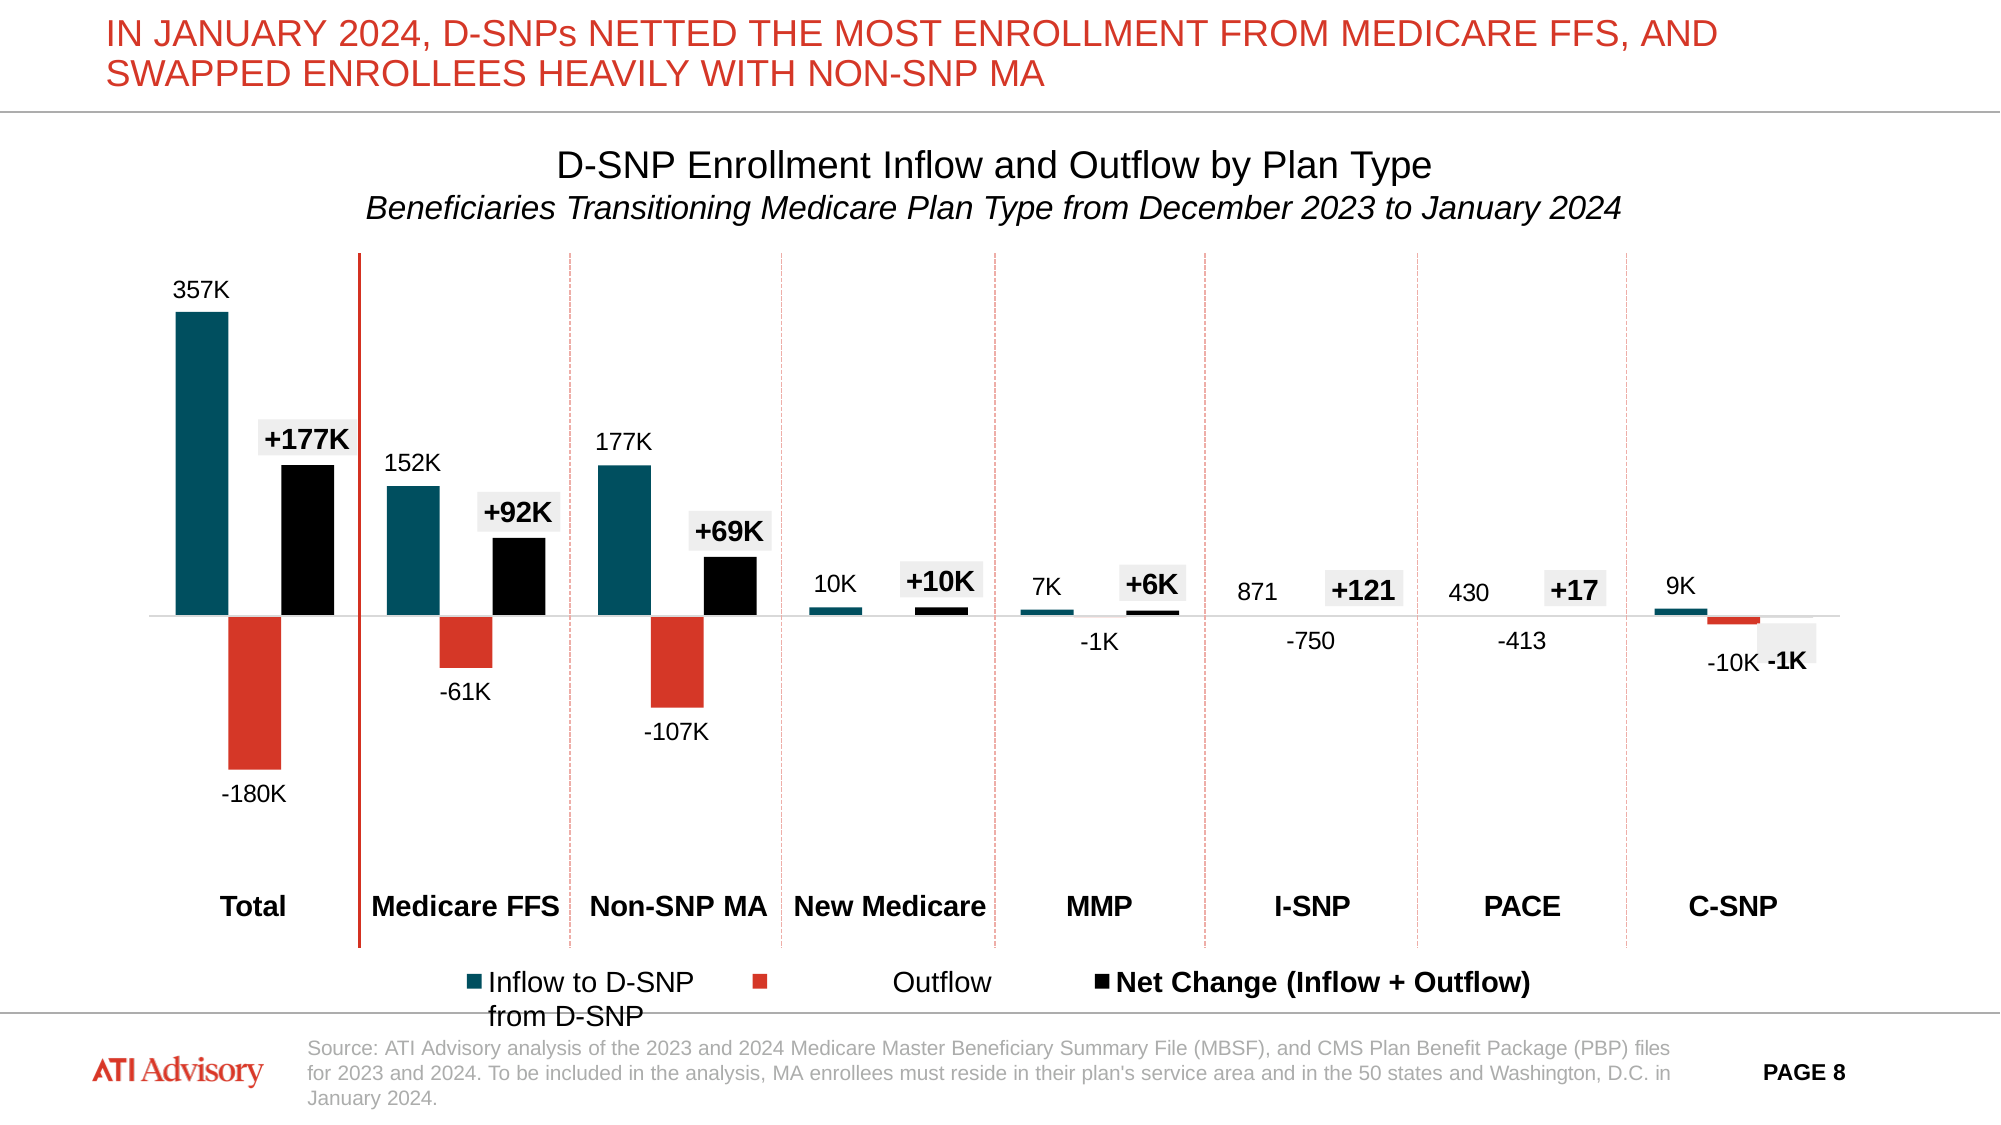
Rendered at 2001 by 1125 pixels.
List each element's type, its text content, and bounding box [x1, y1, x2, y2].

text_box Medicare FFS Non-SNP MA New Medicare Inflow to D-SNP Outflow from D-SNP [369, 957, 1040, 1033]
text_box D-SNP Enrollment Inflow and Outflow by Plan Type Beneficiaries Transitioning Medicare Plan Type from December 2023 to January 2024 357K [170, 138, 1628, 304]
title IN JANUARY 2024, D-SNPs NETTED THE MOST ENROLLMENT FROM MEDICARE FFS, AND SWAPPED ENROLLEES HEAVILY WITH NON-SNP MA [103, 5, 1848, 201]
text_box PAGE 8 [1761, 1055, 1850, 1085]
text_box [148, 311, 352, 770]
text_box MMP I-SNP PACE Net Change (Inflow + Outflow) [1063, 957, 1566, 998]
text_box C-SNP [1686, 885, 1782, 923]
text_box Total [217, 885, 292, 923]
text_box -180K [219, 780, 291, 808]
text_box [358, 252, 1628, 949]
picture [90, 1053, 266, 1092]
text_box Source: ATI Advisory analysis of the 2023 and 2024 Medicare Master Beneficiary Summary File (MBSF), and CMS Plan Benefit Package (PBP) files for 2023 and 2024. To be included in the analysis, MA enrollees must reside in their plan's service area and in the 50 states and Washington, D.C. in January 2024. [305, 1032, 1671, 1110]
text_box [1633, 311, 1841, 770]
